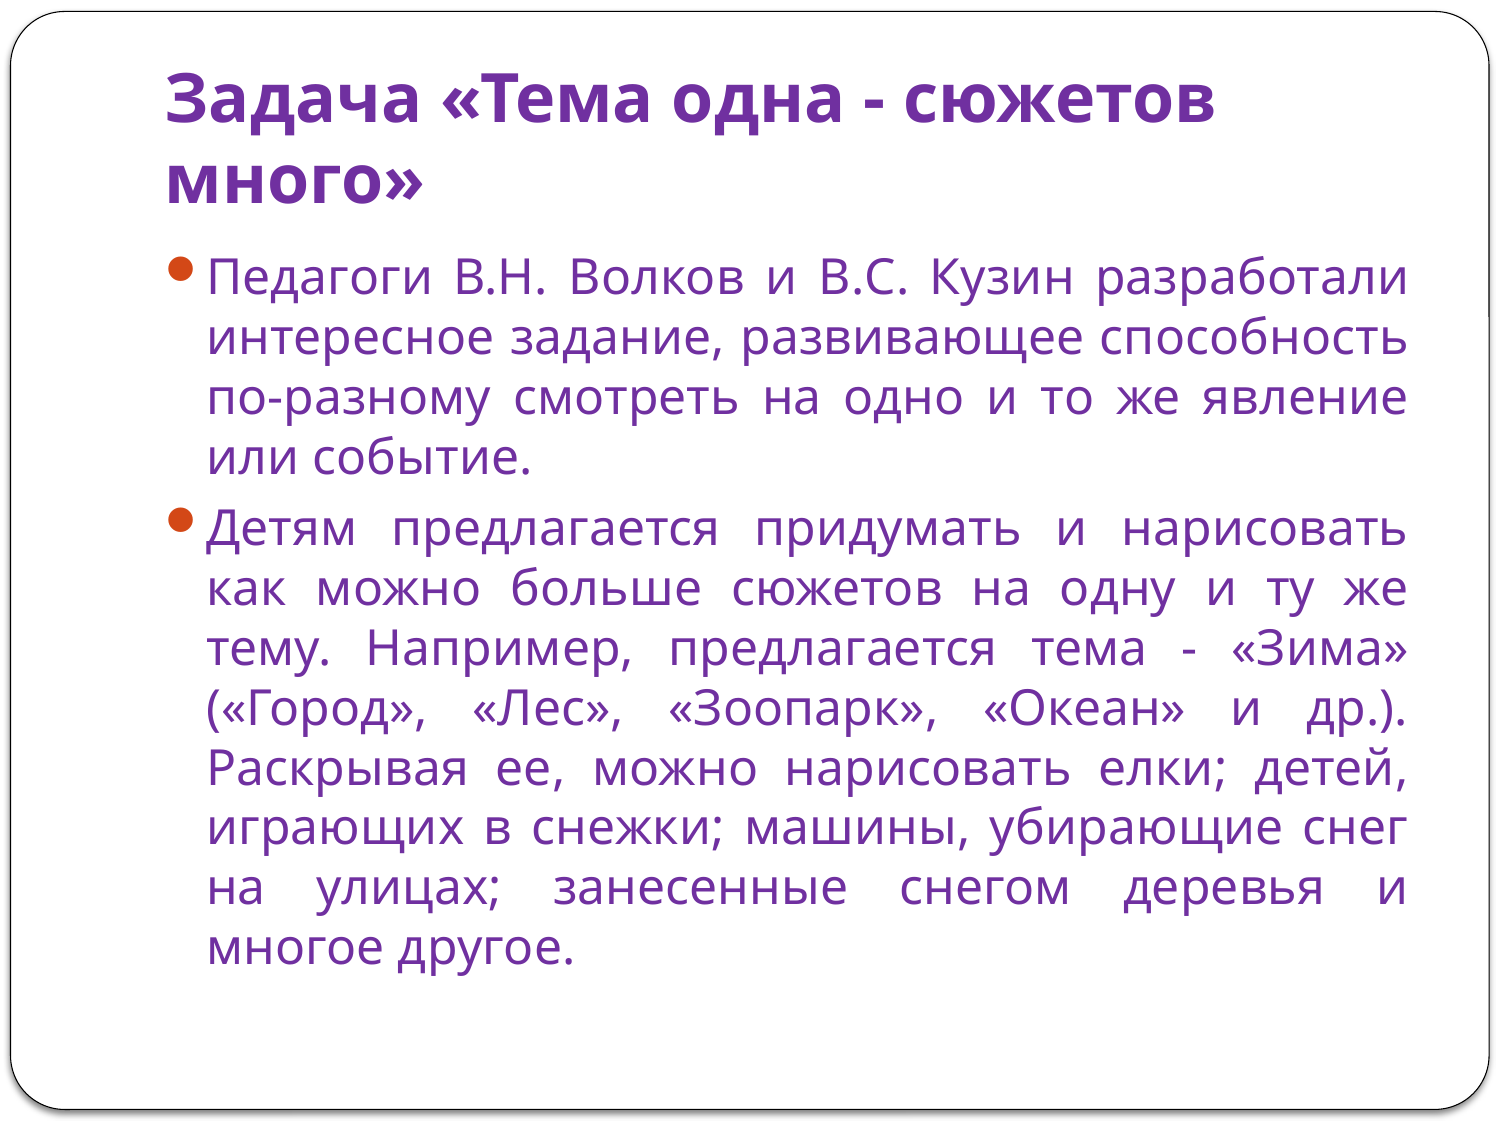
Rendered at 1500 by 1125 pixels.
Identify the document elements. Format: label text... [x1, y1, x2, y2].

title Задача «Тема одна - сюжетов много» [150, 45, 1425, 233]
list Педагоги В.Н. Волков и B.C. Кузин разработали интересное задание, развивающее способность по-разному смотреть на одно и то же явление или событие. Детям предлагается придумать и нарисовать как можно больше сюжетов на одну и ту же тему. Например, предлагается тема - «Зима» («Город», «Лес», «Зоопарк», «Океан» и др.). Раскрывая ее, можно нарисовать елки; детей, играющих в снежки; машины, убирающие снег на улицах; занесенные снегом деревья и многое другое. [150, 237, 1425, 988]
